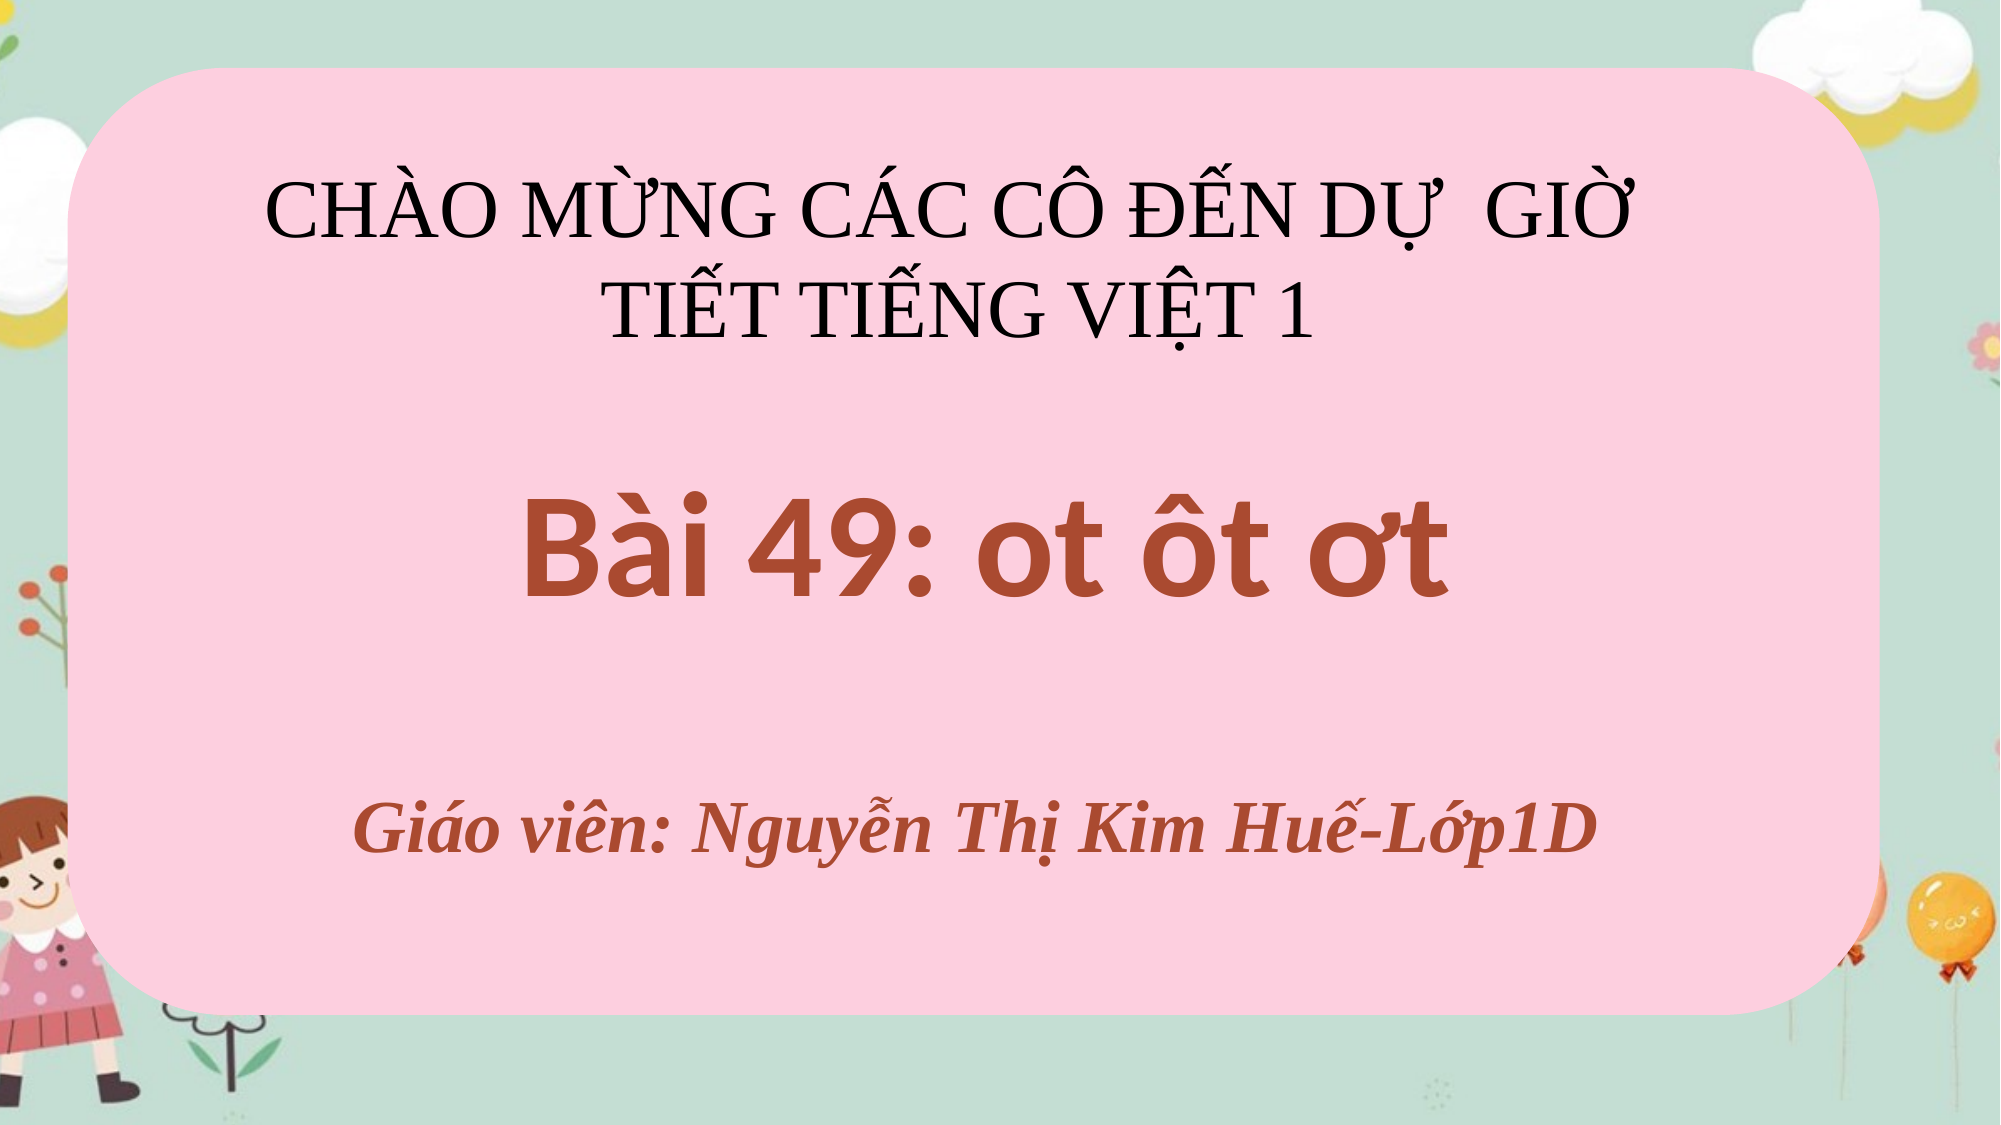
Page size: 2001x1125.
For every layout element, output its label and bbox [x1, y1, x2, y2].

picture [0, 0, 2000, 1125]
text_box [67, 67, 1881, 1016]
